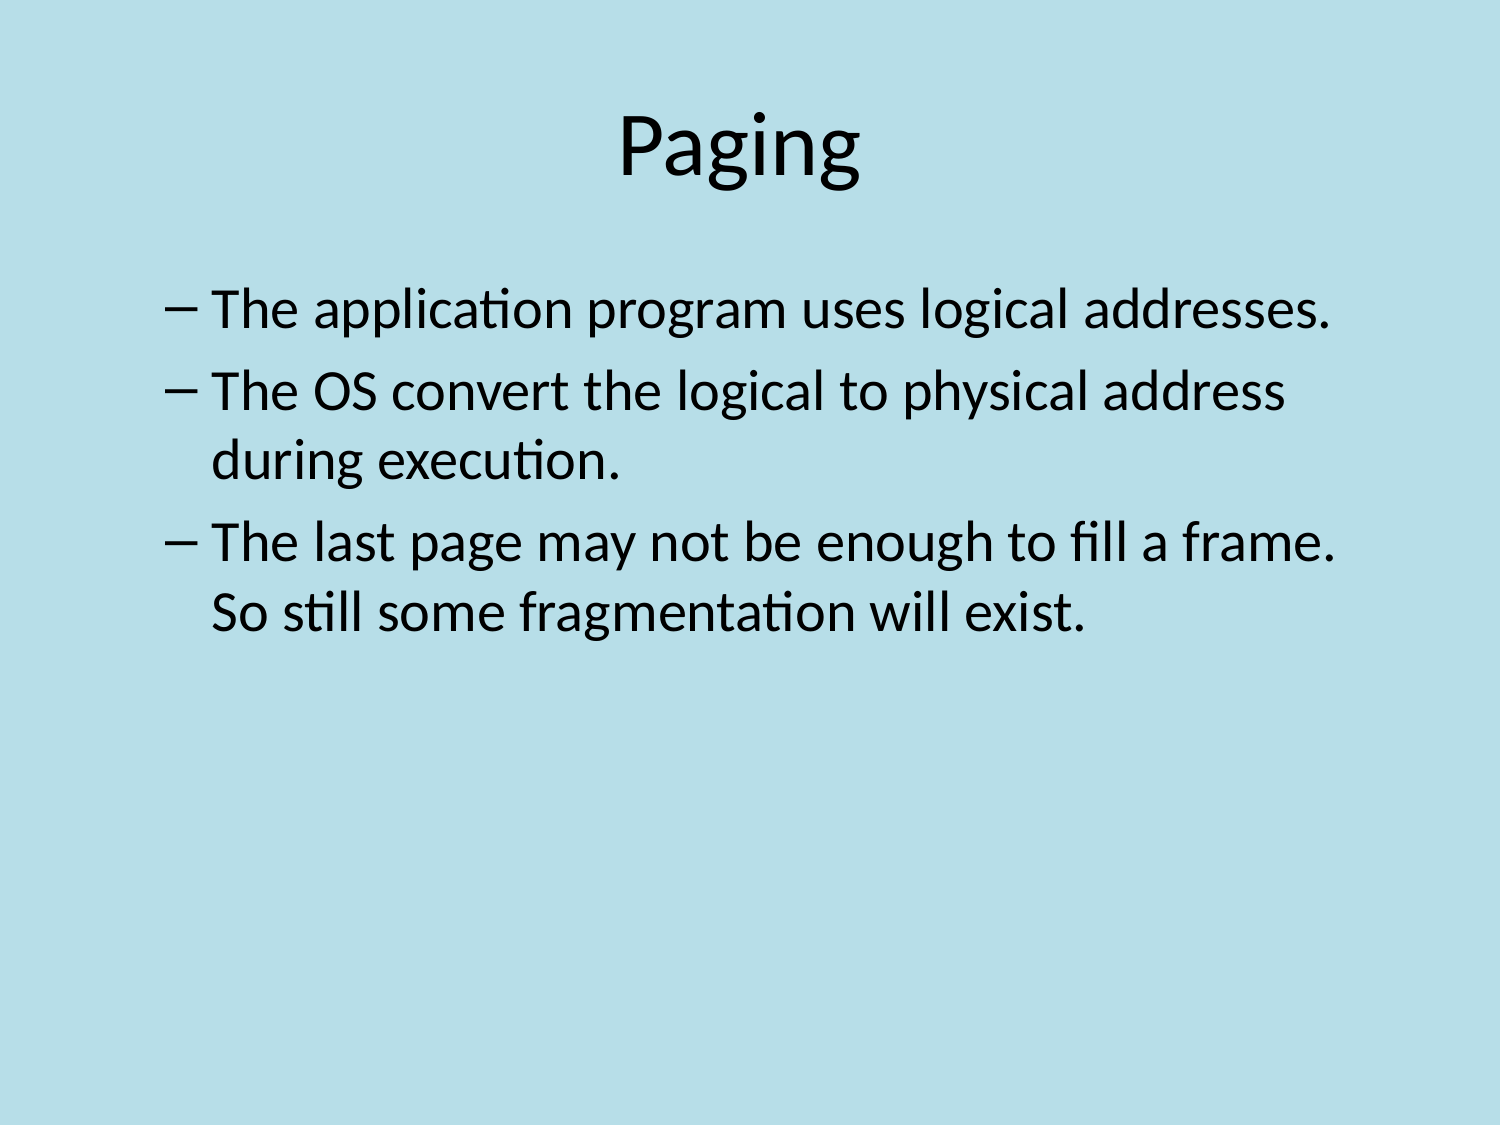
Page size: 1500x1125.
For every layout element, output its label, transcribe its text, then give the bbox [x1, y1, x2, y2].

title Paging [75, 45, 1425, 233]
list The application program uses logical addresses. The OS convert the logical to physical address during execution. The last page may not be enough to fill a frame. So still some fragmentation will exist. [75, 262, 1425, 1005]
